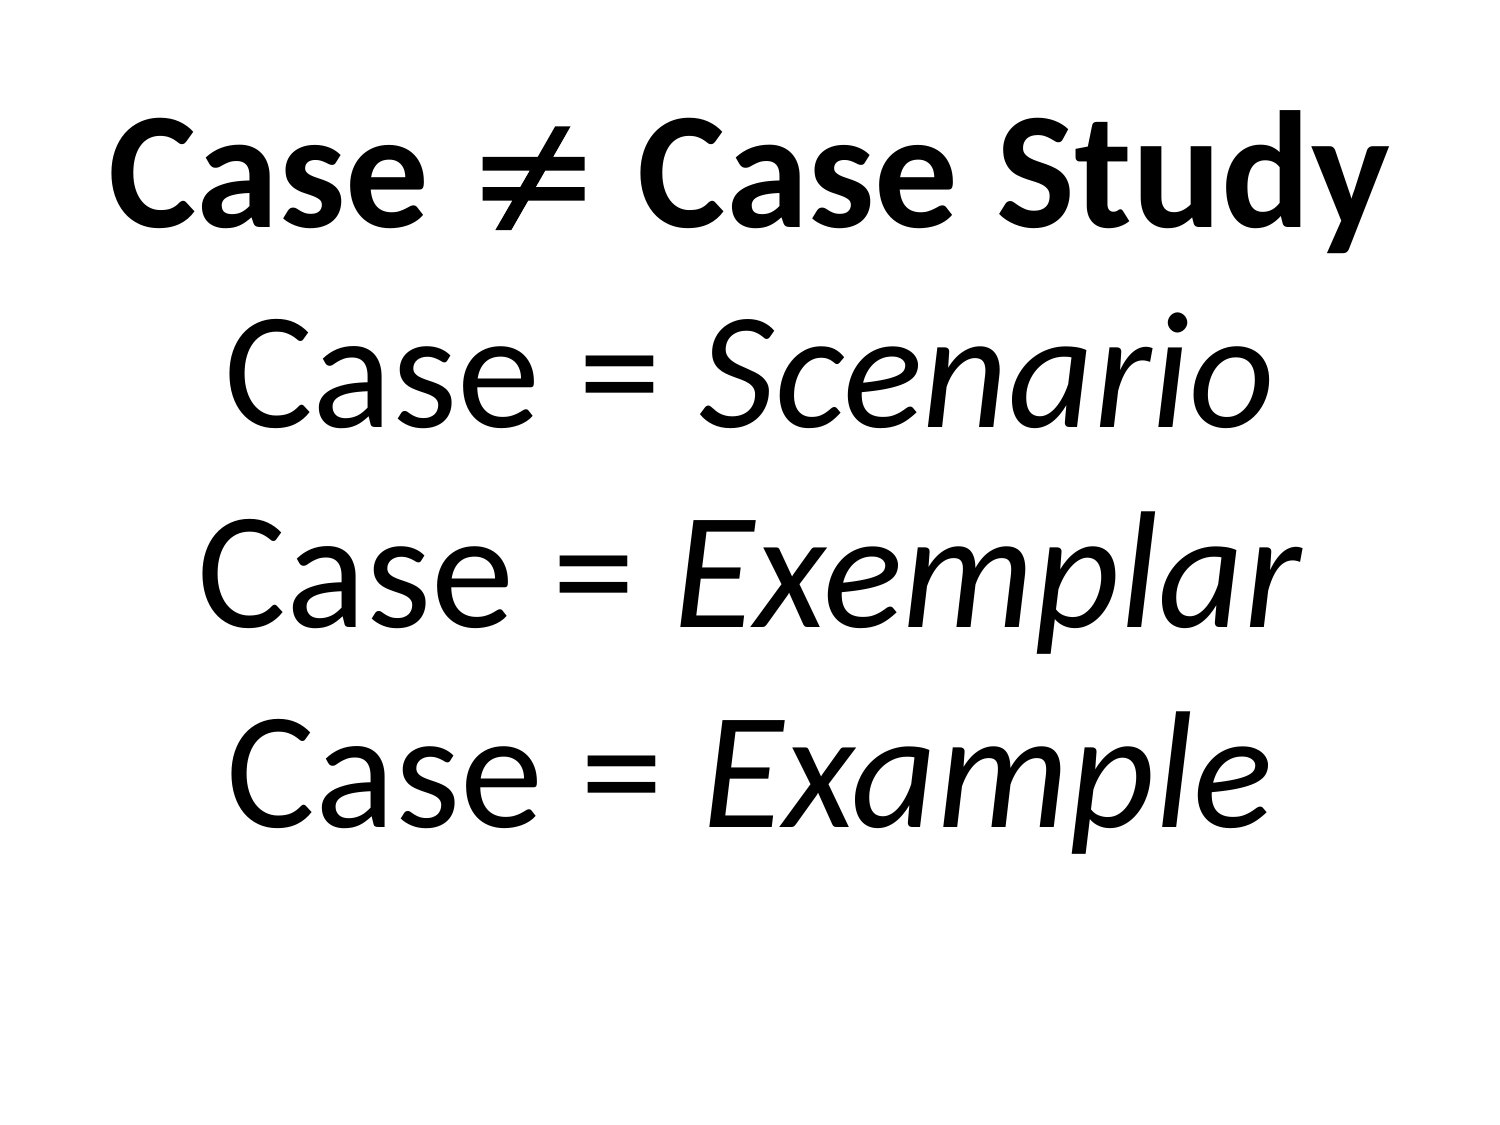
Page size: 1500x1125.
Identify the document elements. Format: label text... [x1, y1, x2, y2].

list Case  Case Study Case = Scenario Case = Exemplar Case = Example [75, 52, 1425, 1125]
